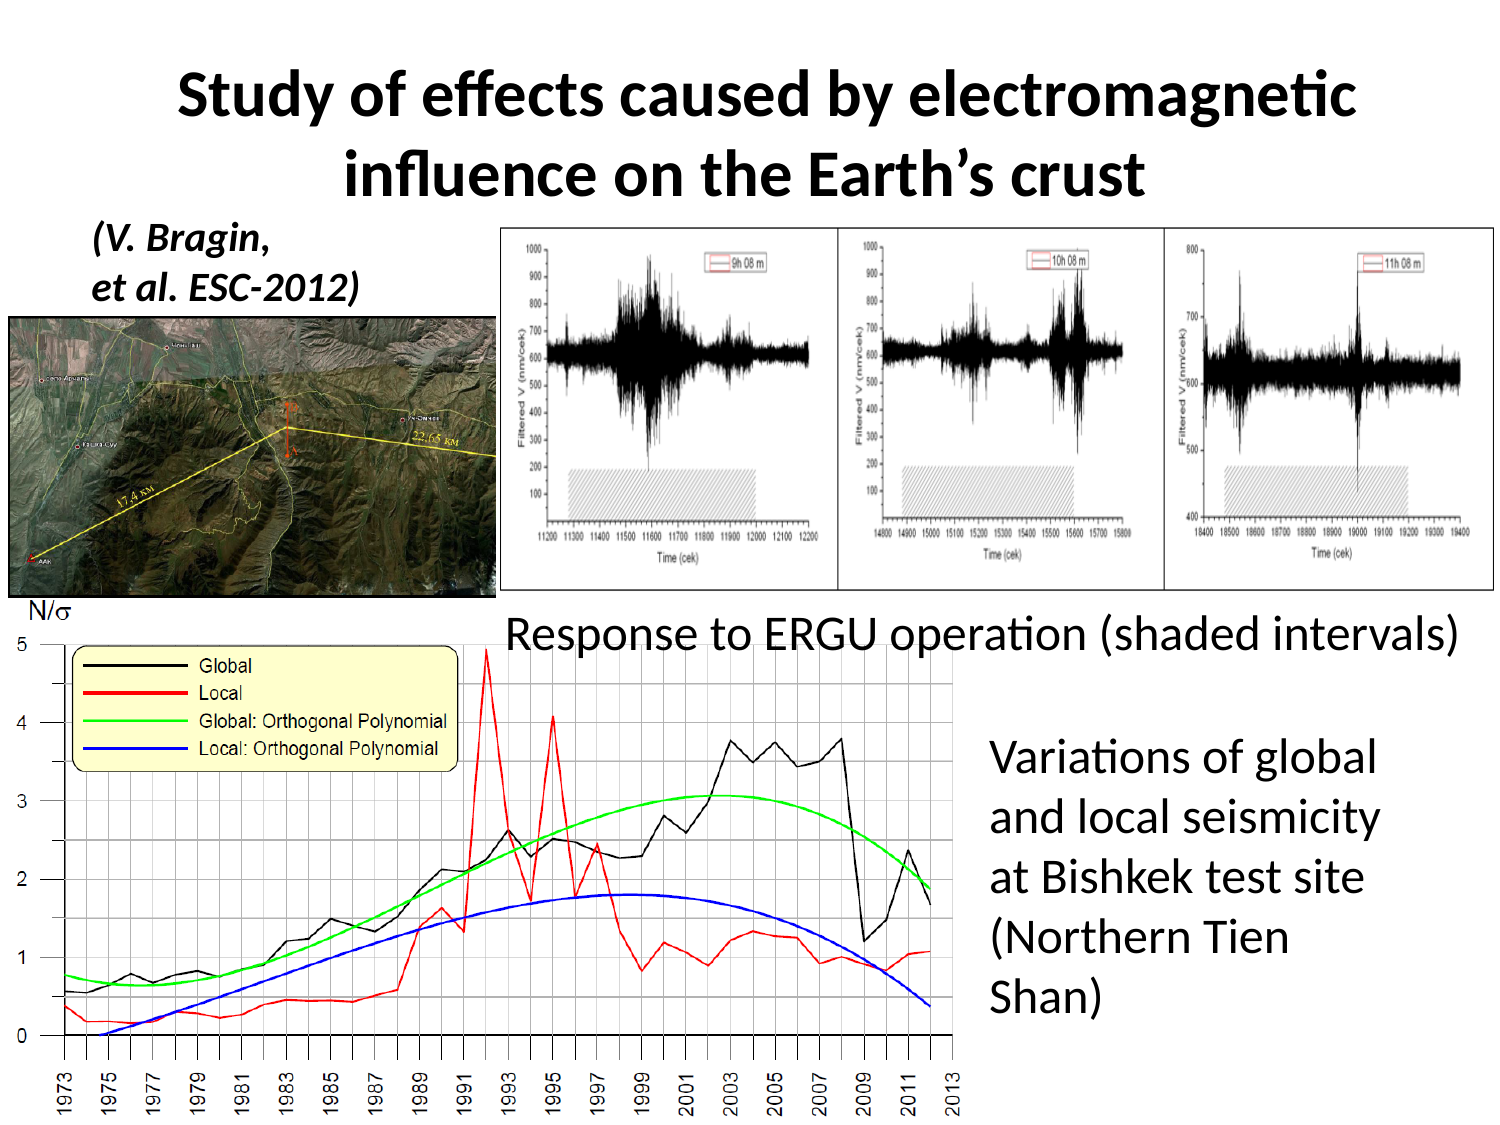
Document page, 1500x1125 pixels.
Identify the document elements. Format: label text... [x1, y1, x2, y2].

text_box Variations of global and local seismicity at Bishkek test site (Northern Tien Shan) [980, 716, 1406, 1031]
picture [0, 219, 1500, 1125]
text_box Response to ERGU operation (shaded intervals) [980, 609, 1500, 668]
text_box Study of effects caused by electromagnetic influence on the Earth’s crust (V. Bragin, et al. ESC-2012) [76, 42, 1459, 312]
